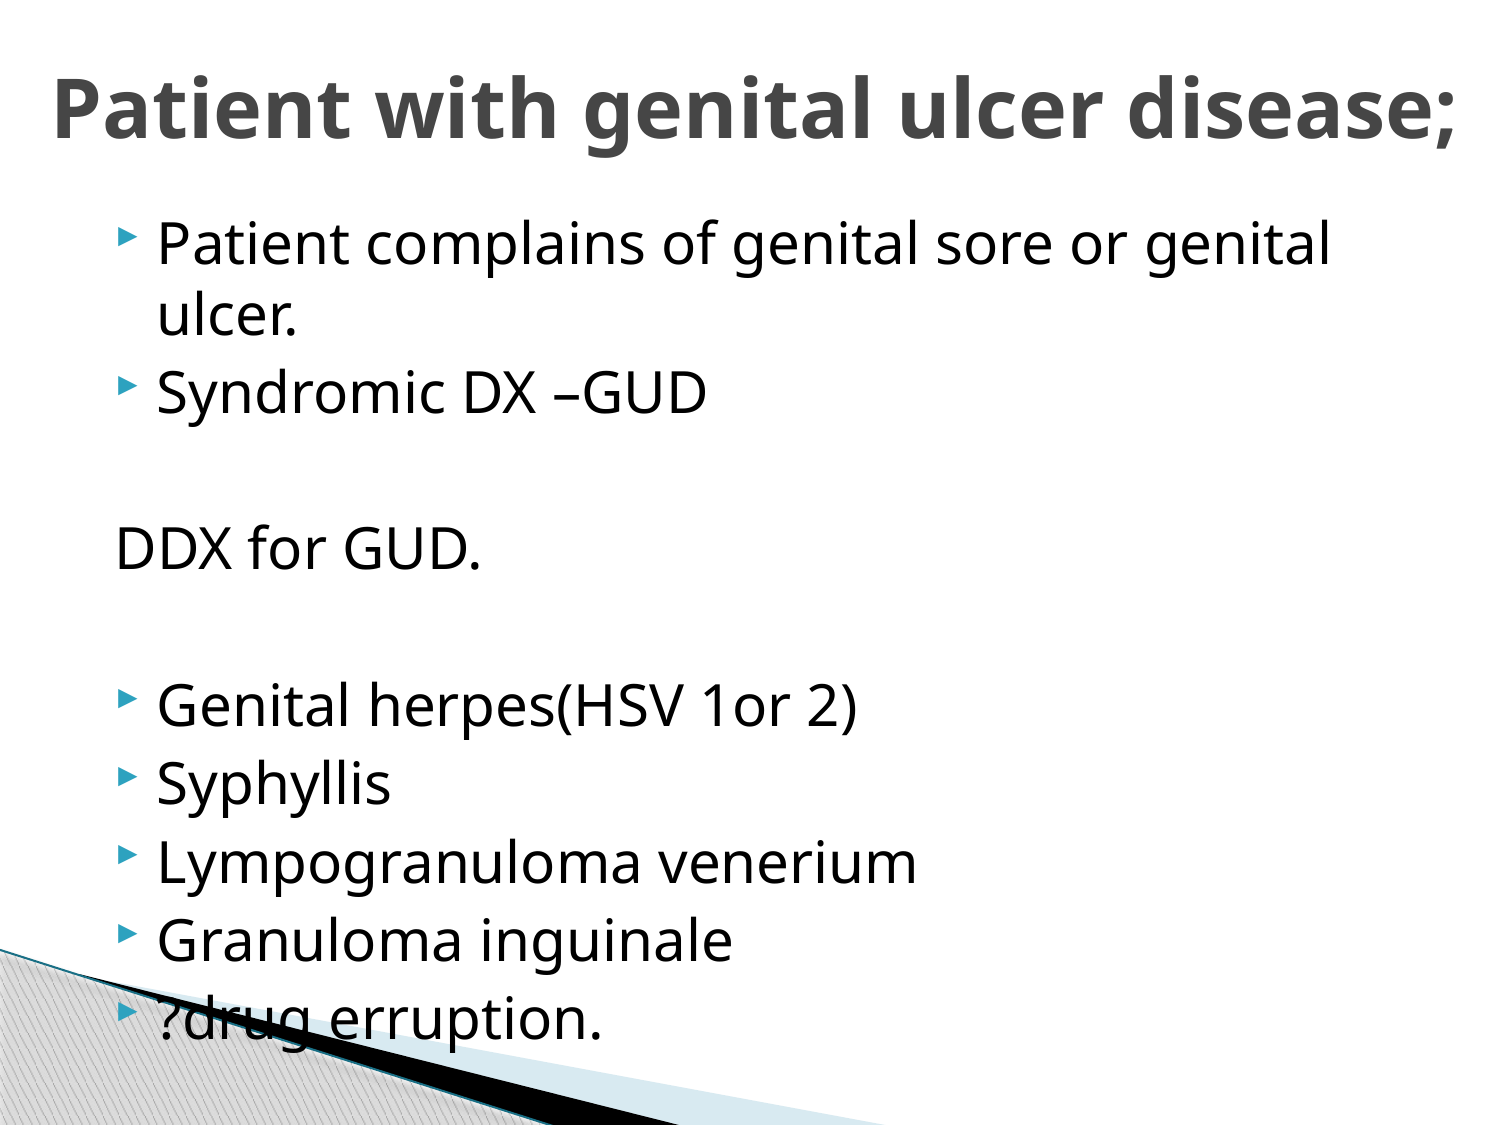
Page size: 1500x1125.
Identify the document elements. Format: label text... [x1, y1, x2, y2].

list Patient complains of genital sore or genital ulcer. Syndromic DX –GUD DDX for GUD. Genital herpes(HSV 1or 2) Syphyllis Lympogranuloma venerium Granuloma inguinale ?drug erruption. [82, 211, 1465, 1094]
title Patient with genital ulcer disease; [35, 0, 1500, 211]
